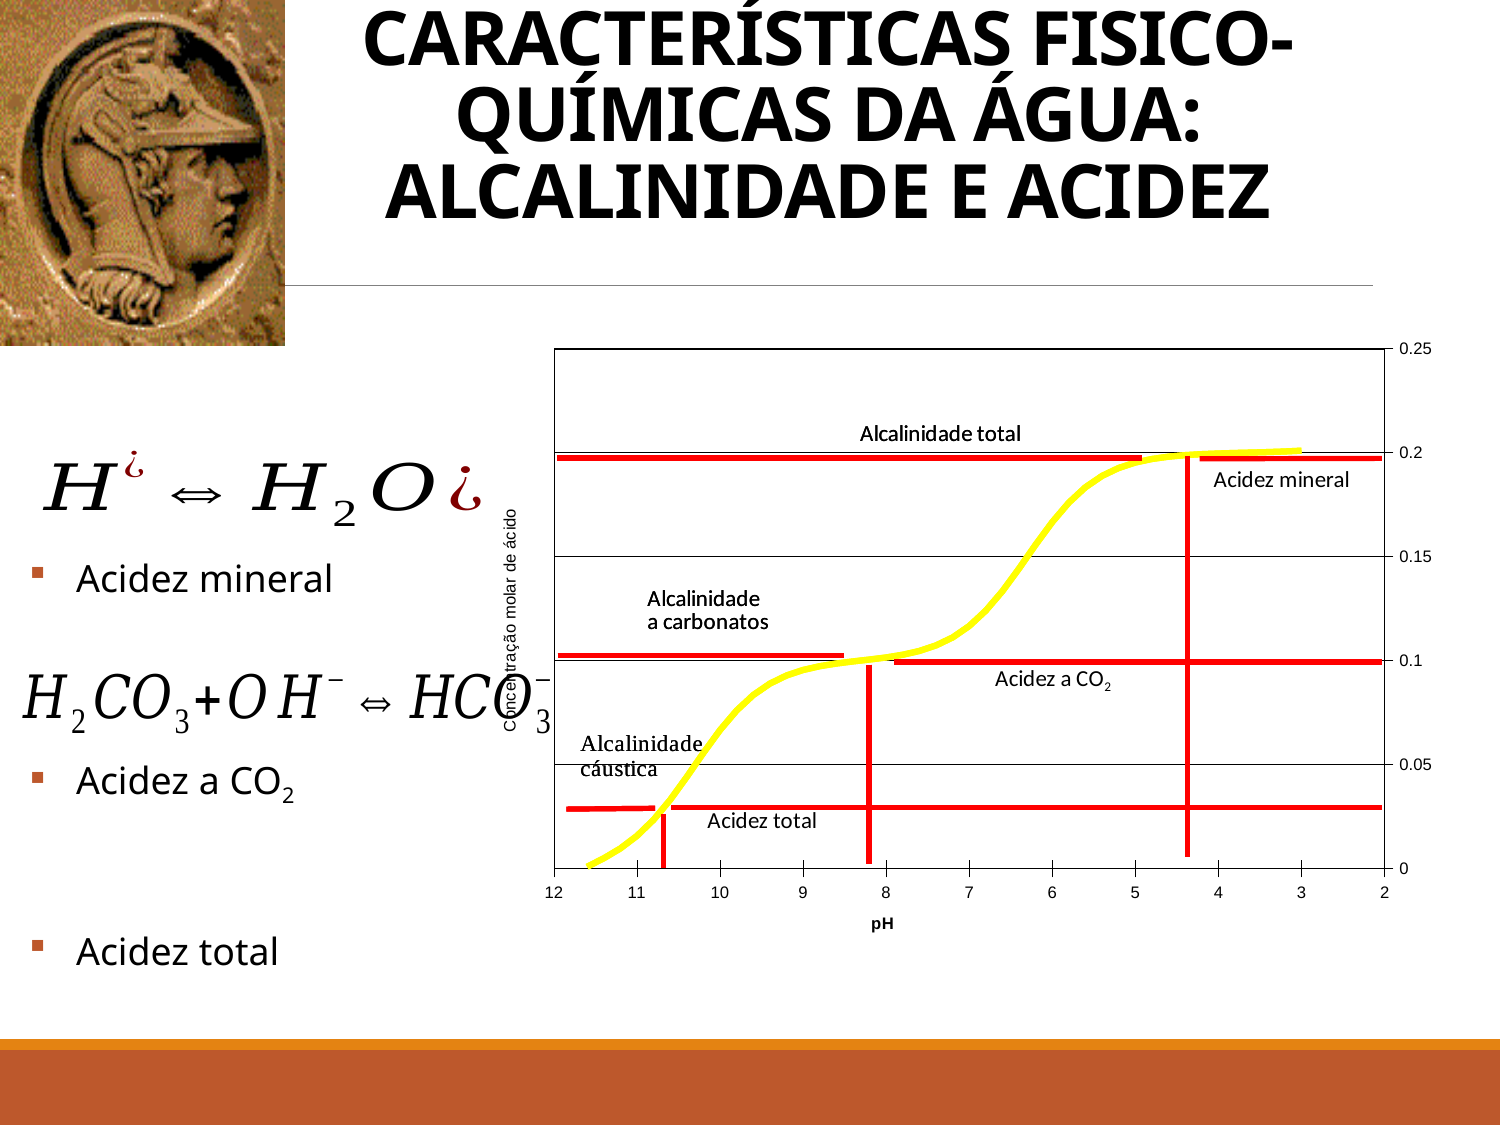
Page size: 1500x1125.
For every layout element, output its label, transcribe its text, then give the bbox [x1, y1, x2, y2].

chart [446, 312, 1489, 977]
text_box Acidez mineral [14, 547, 443, 607]
picture [0, 0, 288, 351]
text_box Acidez total [14, 920, 444, 981]
text_box Acidez a CO2 [14, 749, 372, 816]
title CARACTERÍSTICAS FISICO-QUÍMICAS DA ÁGUA: ALCALINIDADE E ACIDEZ [297, 54, 1369, 242]
